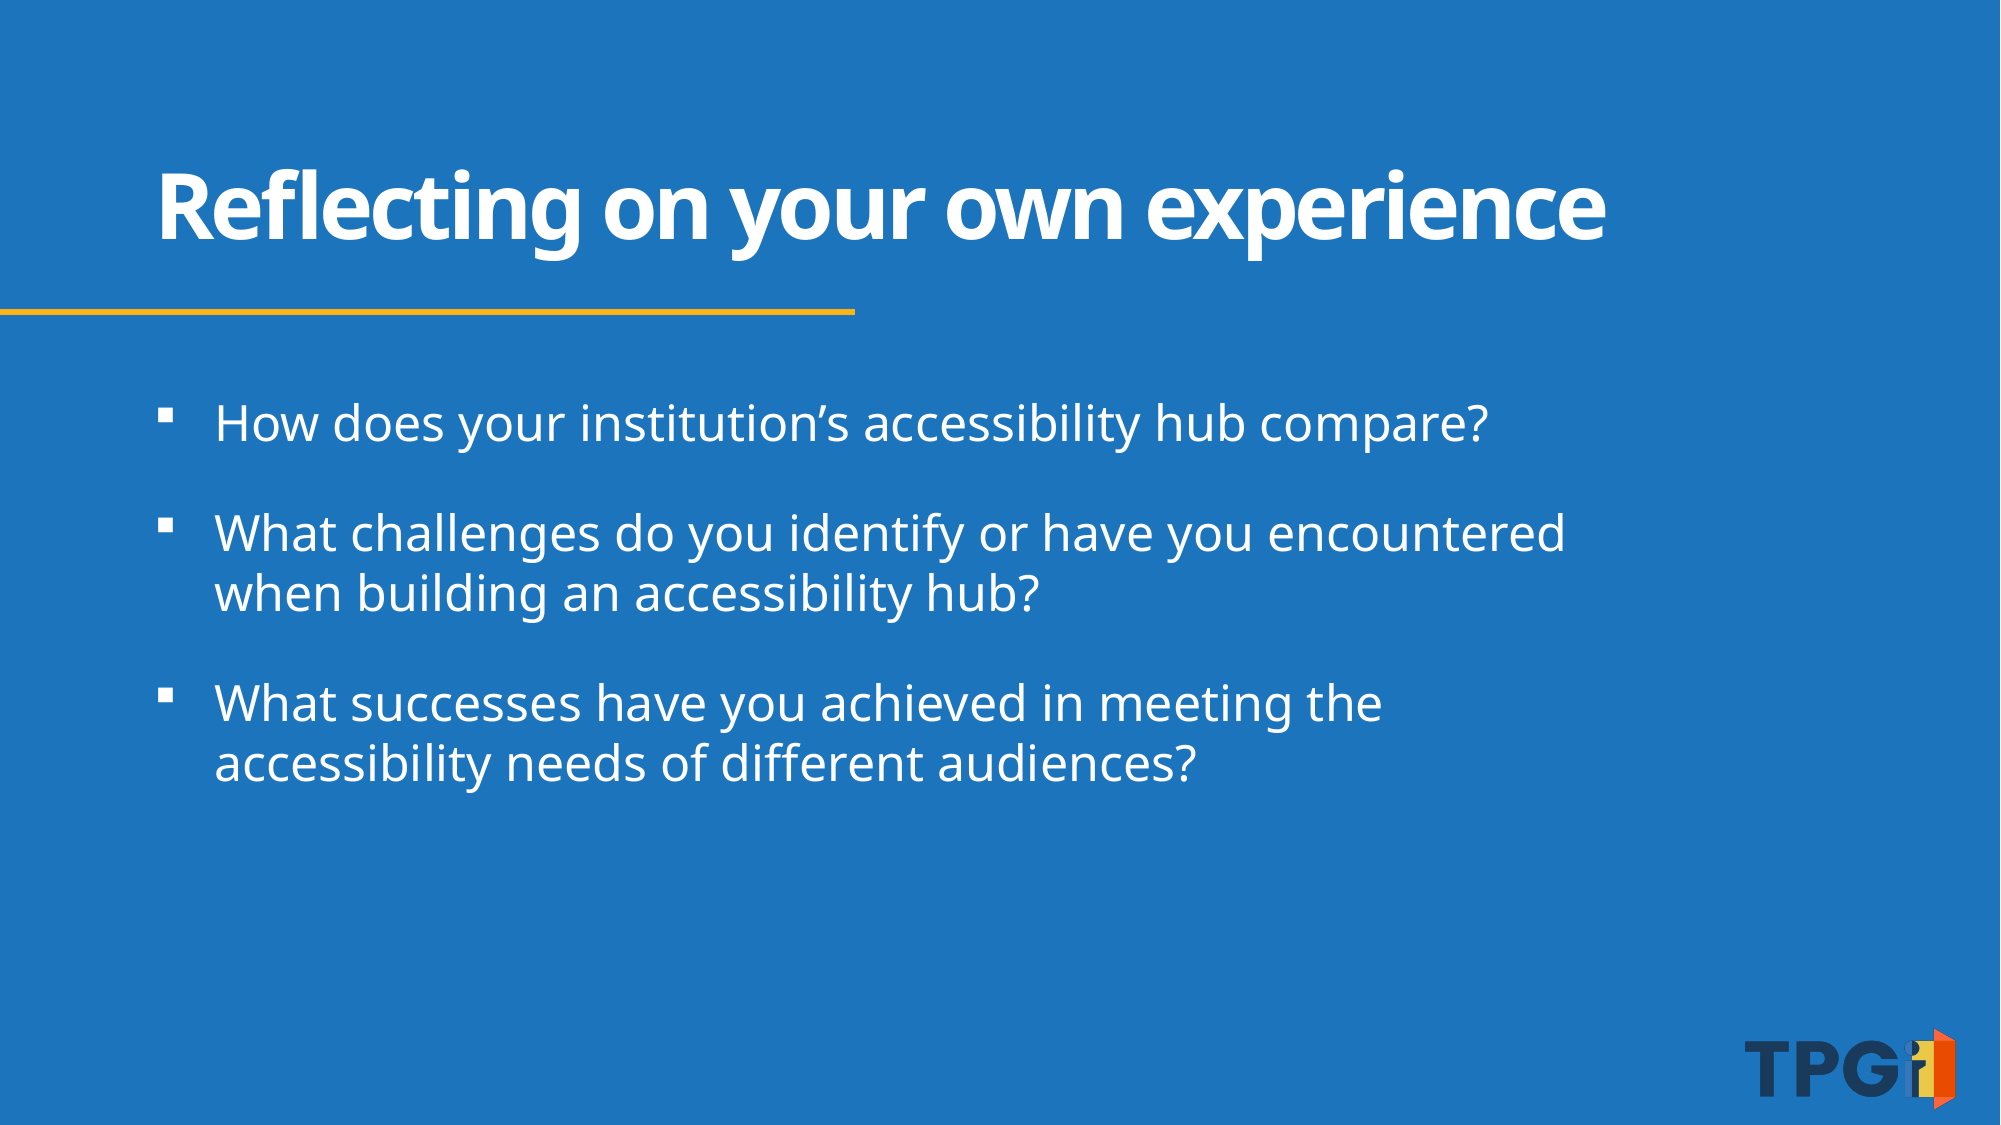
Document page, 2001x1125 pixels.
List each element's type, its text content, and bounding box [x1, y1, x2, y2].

title Reflecting on your own experience [139, 49, 1808, 267]
list How does your institution’s accessibility hub compare? What challenges do you identify or have you encountered when building an accessibility hub? What successes have you achieved in meeting the accessibility needs of different audiences? [139, 383, 1664, 1076]
picture [1745, 1028, 1956, 1110]
